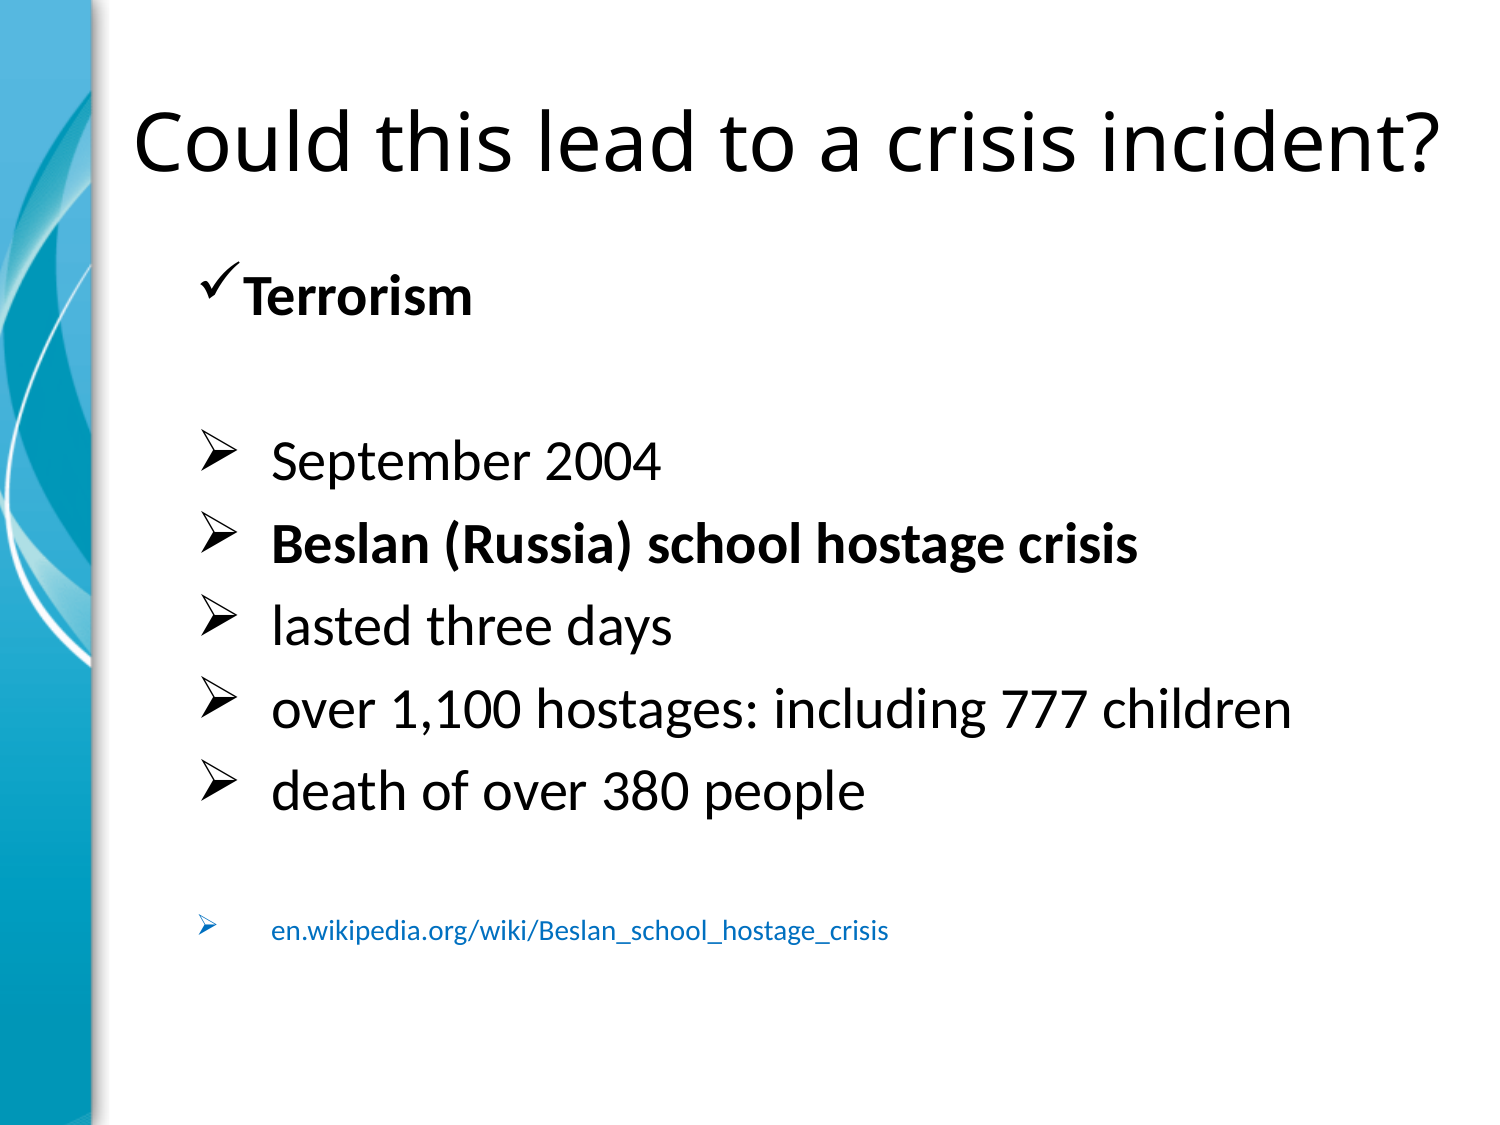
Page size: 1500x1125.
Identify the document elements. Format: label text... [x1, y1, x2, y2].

picture [0, 0, 110, 1125]
title Could this lead to a crisis incident? [124, 44, 1451, 234]
text_box Terrorism September 2004 Beslan (Russia) school hostage crisis lasted three days over 1,100 hostages: including 777 children death of over 380 people en.wikipedia.org/wiki/Beslan_school_hostage_crisis [132, 249, 1468, 954]
